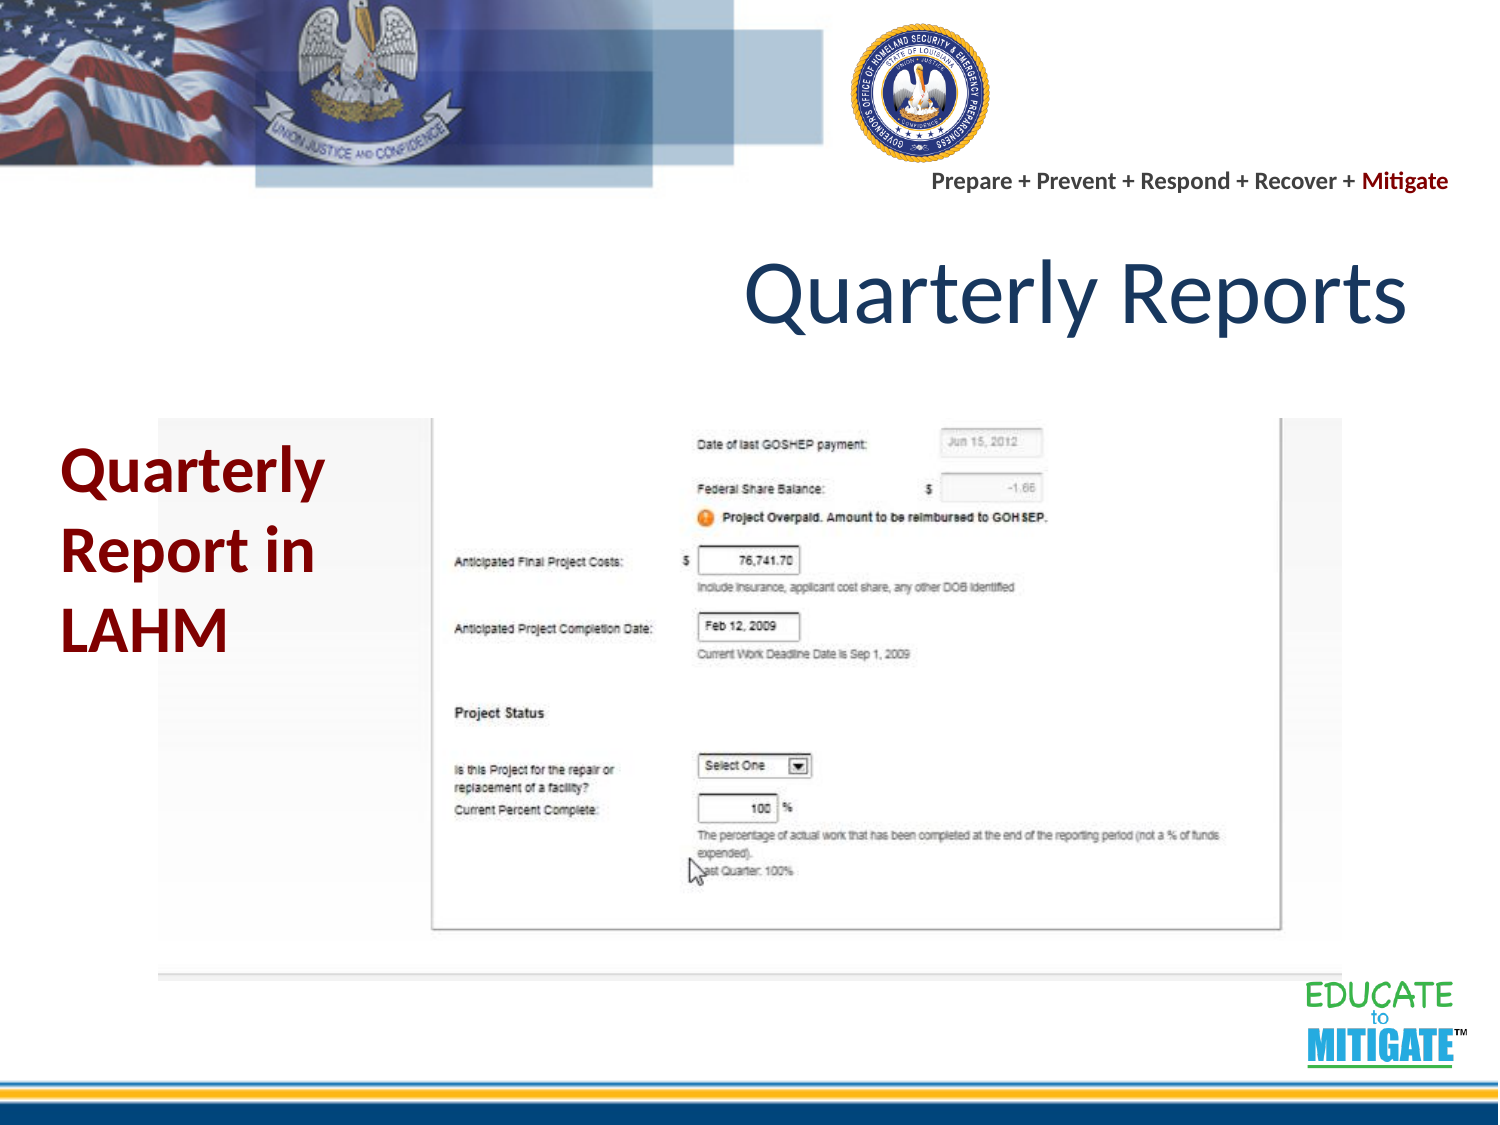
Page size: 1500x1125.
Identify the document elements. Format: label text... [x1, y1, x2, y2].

title Quarterly Reports [75, 212, 1425, 361]
picture [0, 0, 1498, 1125]
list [158, 418, 1342, 981]
text_box Quarterly Report in LAHM [46, 418, 157, 674]
